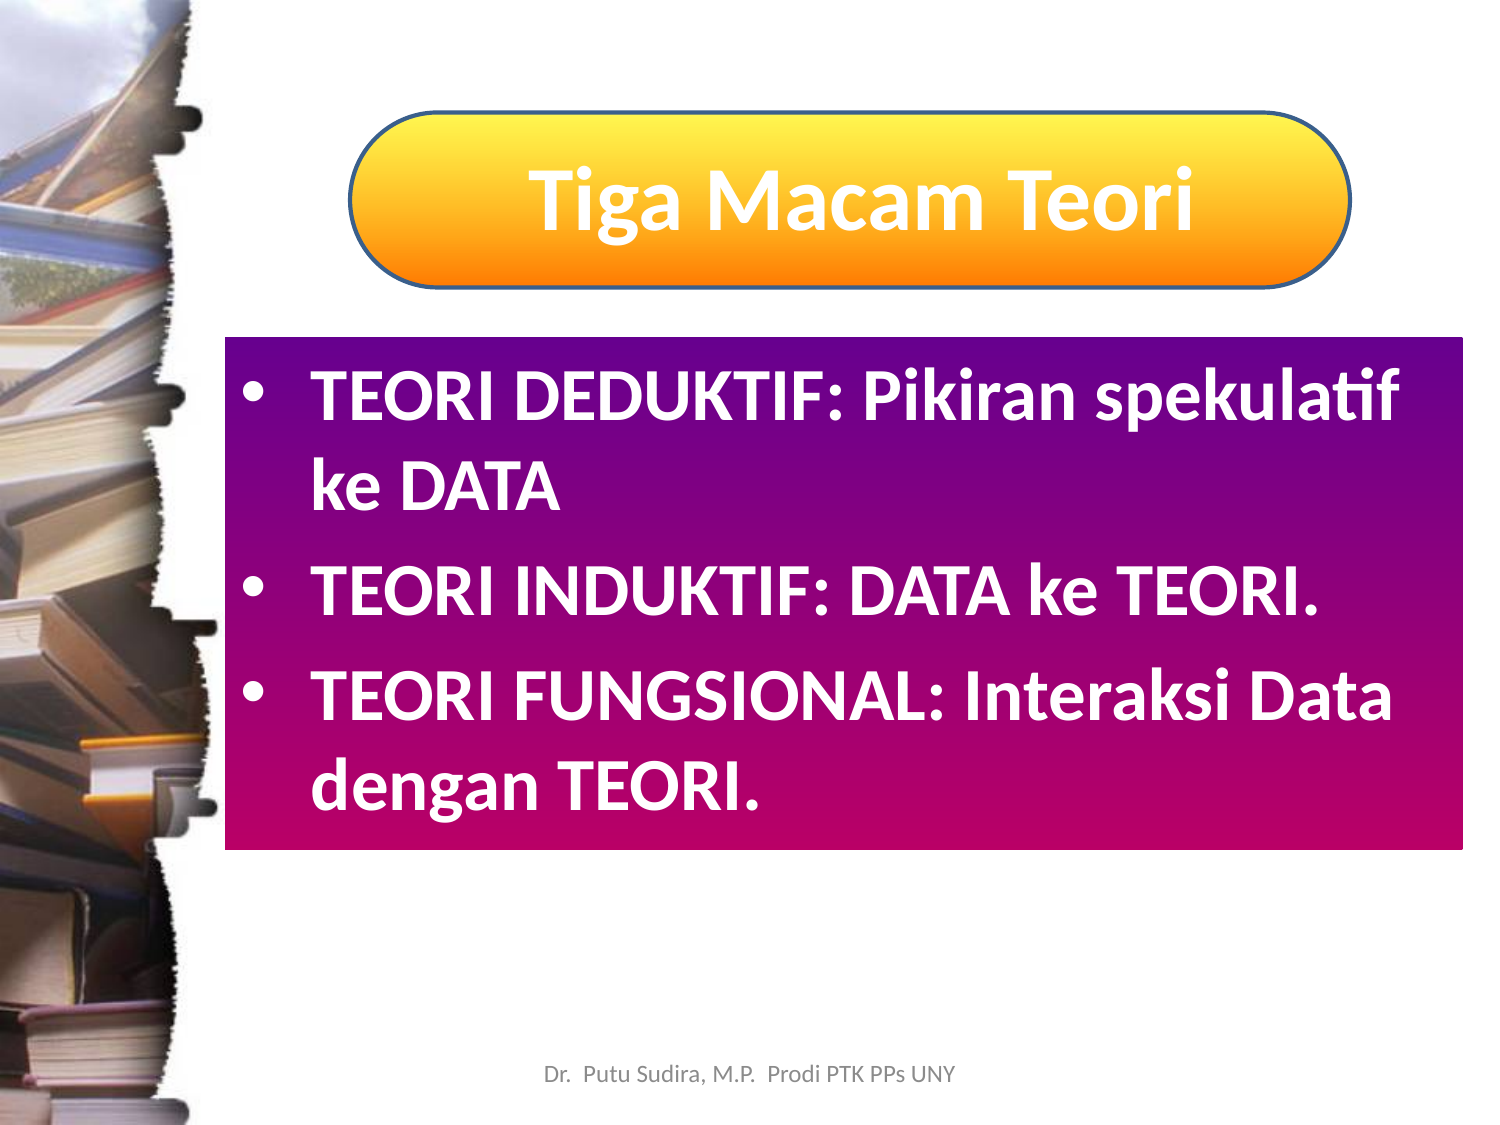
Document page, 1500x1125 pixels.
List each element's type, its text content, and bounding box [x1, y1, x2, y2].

footer Dr. Putu Sudira, M.P. Prodi PTK PPs UNY [512, 1042, 988, 1103]
text_box [347, 110, 1353, 290]
picture [0, 0, 1500, 1125]
subtitle TEORI DEDUKTIF: Pikiran spekulatif ke DATA TEORI INDUKTIF: DATA ke TEORI. TEORI FUNGSIONAL: Interaksi Data dengan TEORI. [225, 337, 1463, 850]
title Tiga Macam Teori [425, 125, 1300, 263]
